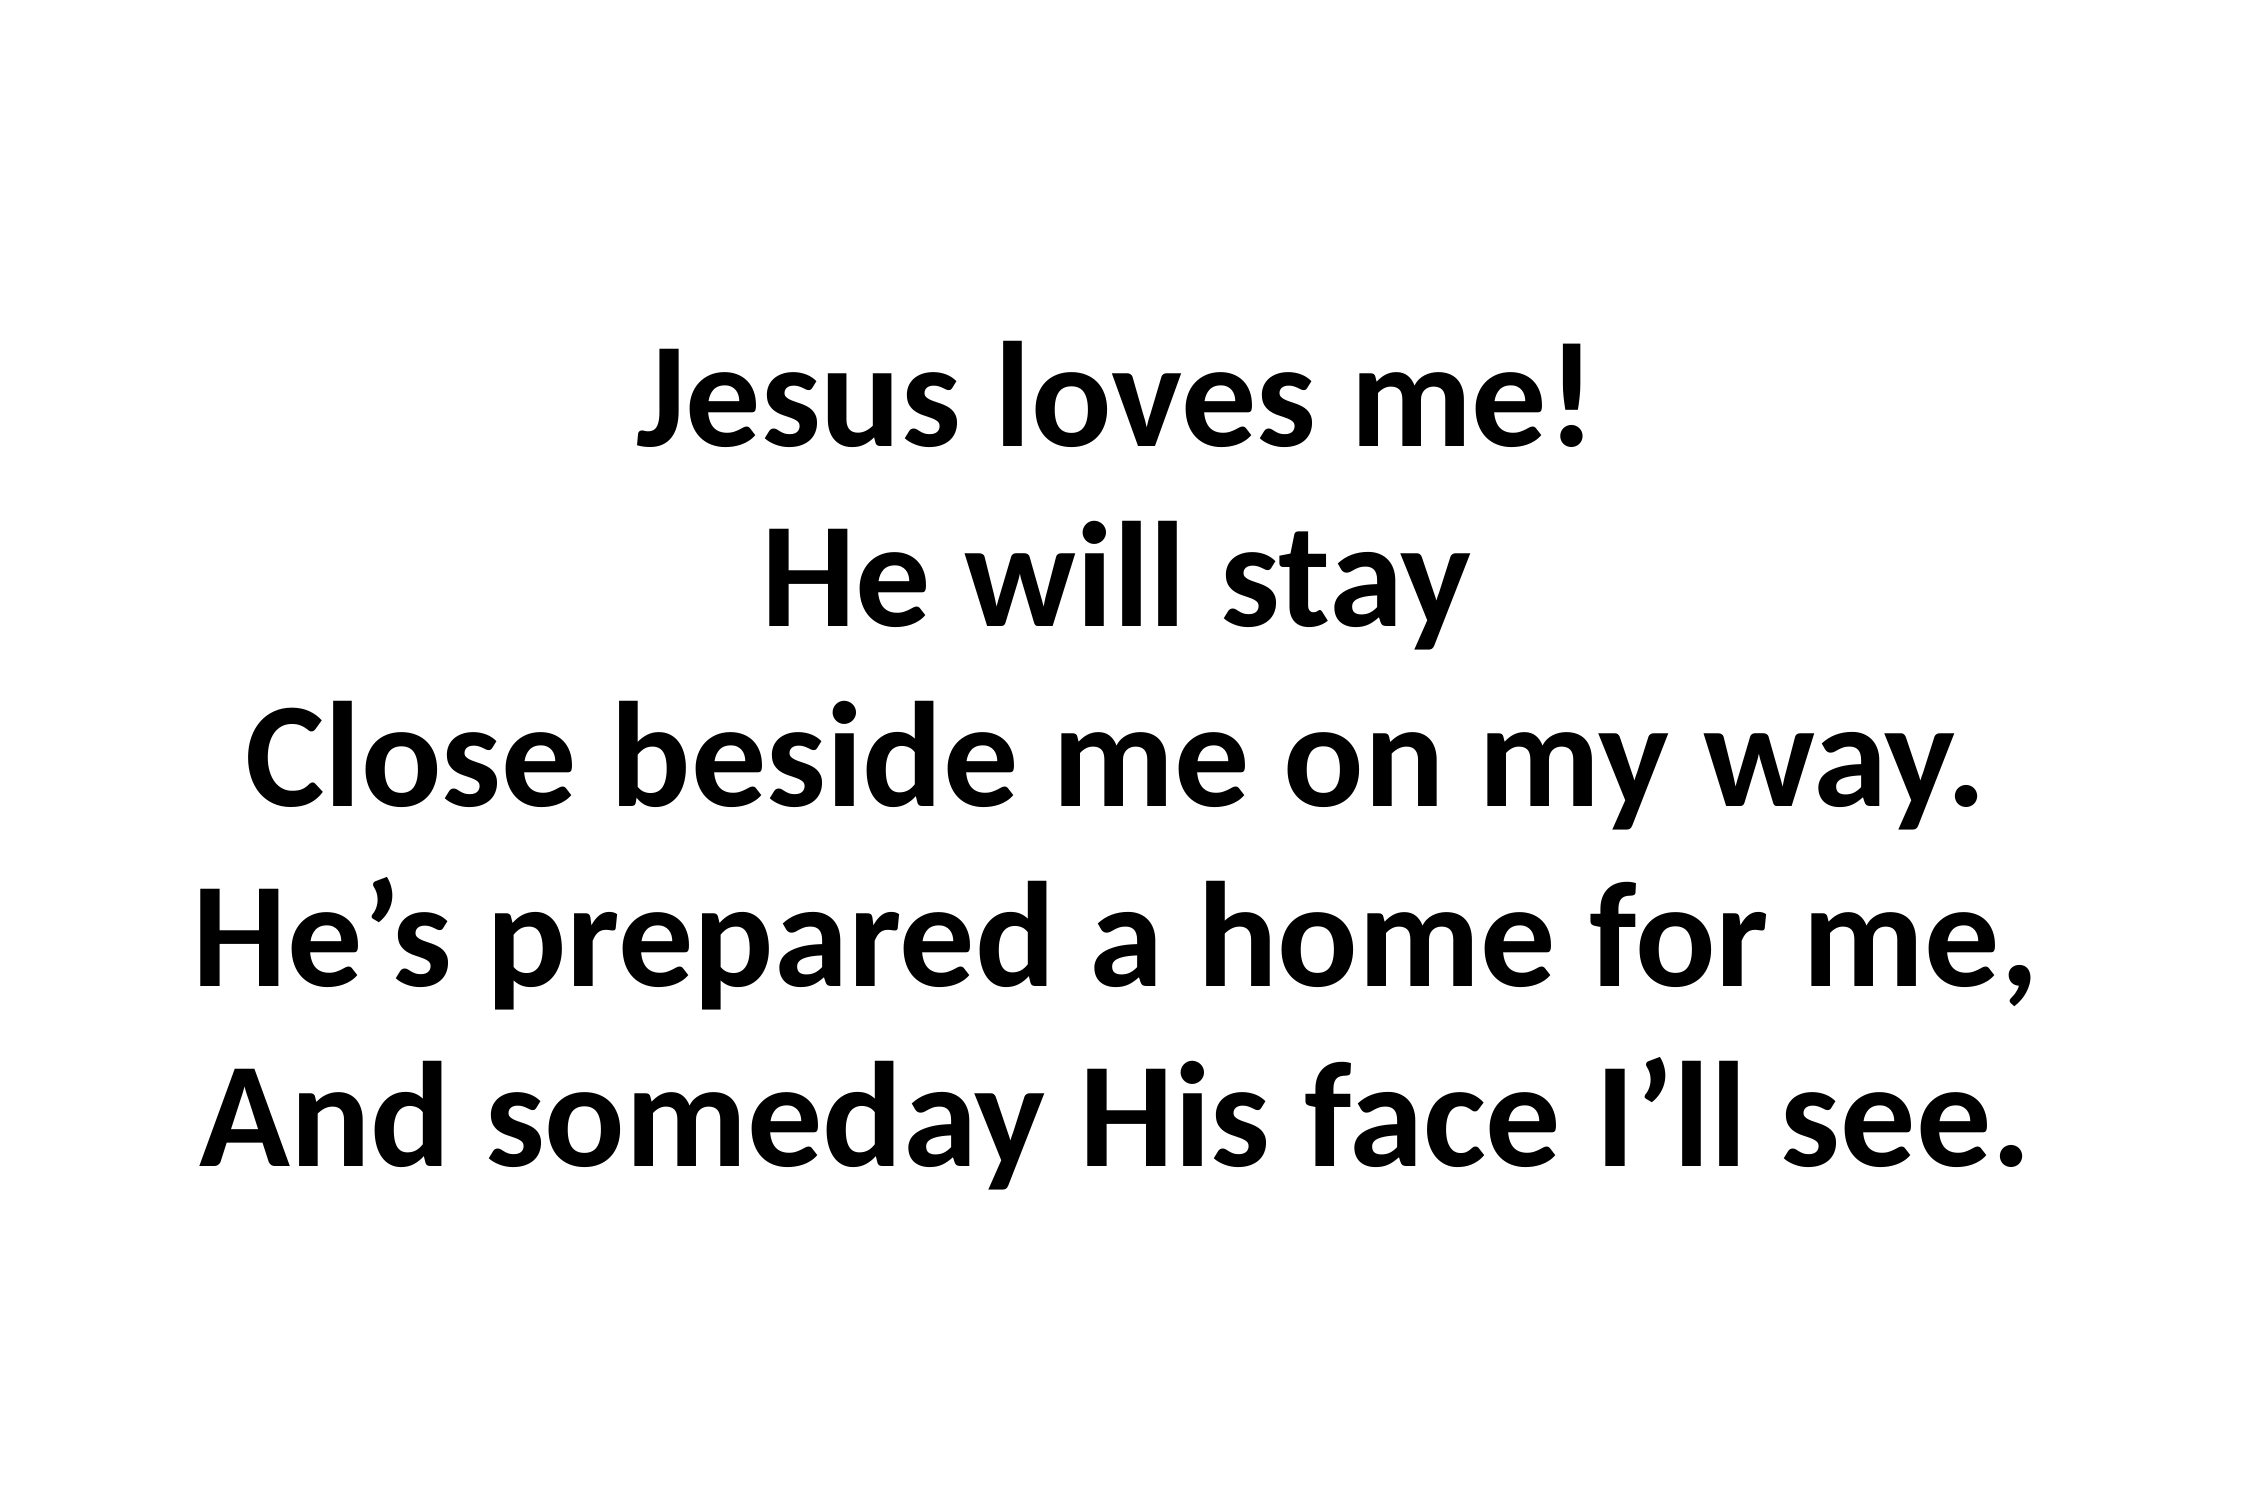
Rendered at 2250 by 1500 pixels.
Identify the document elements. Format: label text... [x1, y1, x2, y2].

title Jesus loves me! He will stay Close beside me on my way. He’s prepared a home for me, And someday His face I’ll see. [158, 60, 2075, 1434]
